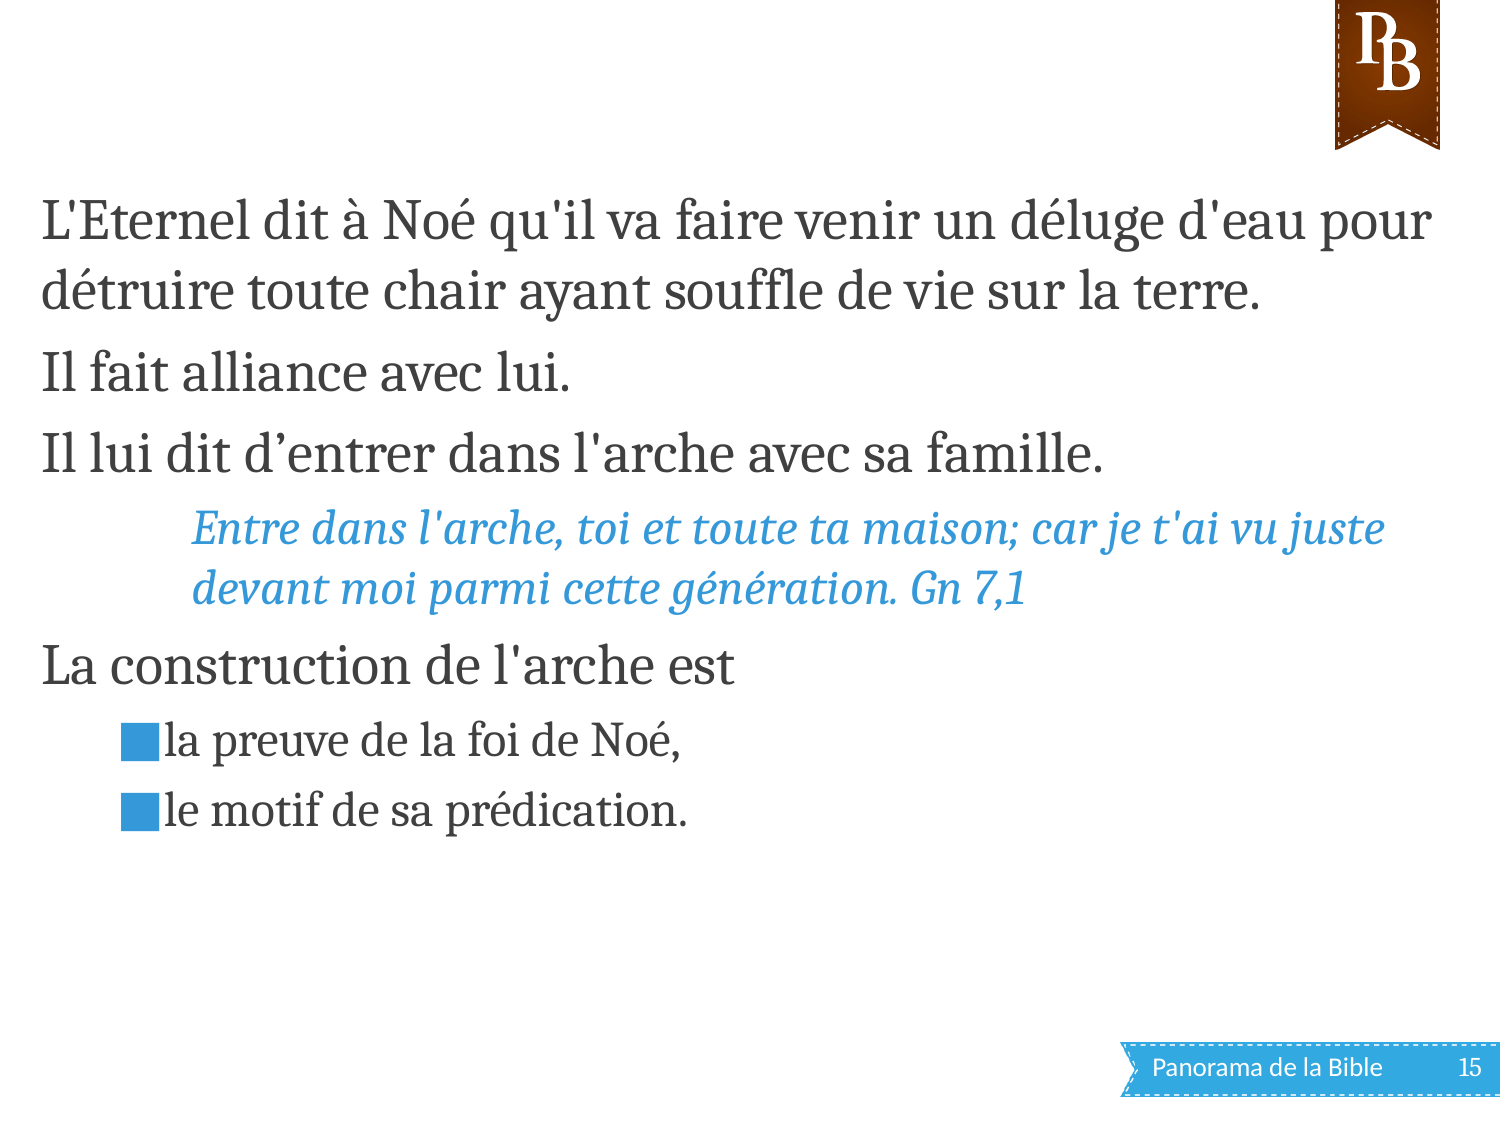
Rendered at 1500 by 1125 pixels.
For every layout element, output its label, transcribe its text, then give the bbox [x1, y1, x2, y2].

picture [1120, 1042, 1500, 1097]
picture [1335, 0, 1440, 150]
list L'Eternel dit à Noé qu'il va faire venir un déluge d'eau pour détruire toute chair ayant souffle de vie sur la terre. Il fait alliance avec lui. Il lui dit d’entrer dans l'arche avec sa famille. Entre dans l'arche, toi et toute ta maison; car je t'ai vu juste devant moi parmi cette génération. Gn 7,1 La construction de l'arche est la preuve de la foi de Noé, le motif de sa prédication. [26, 173, 1468, 1023]
